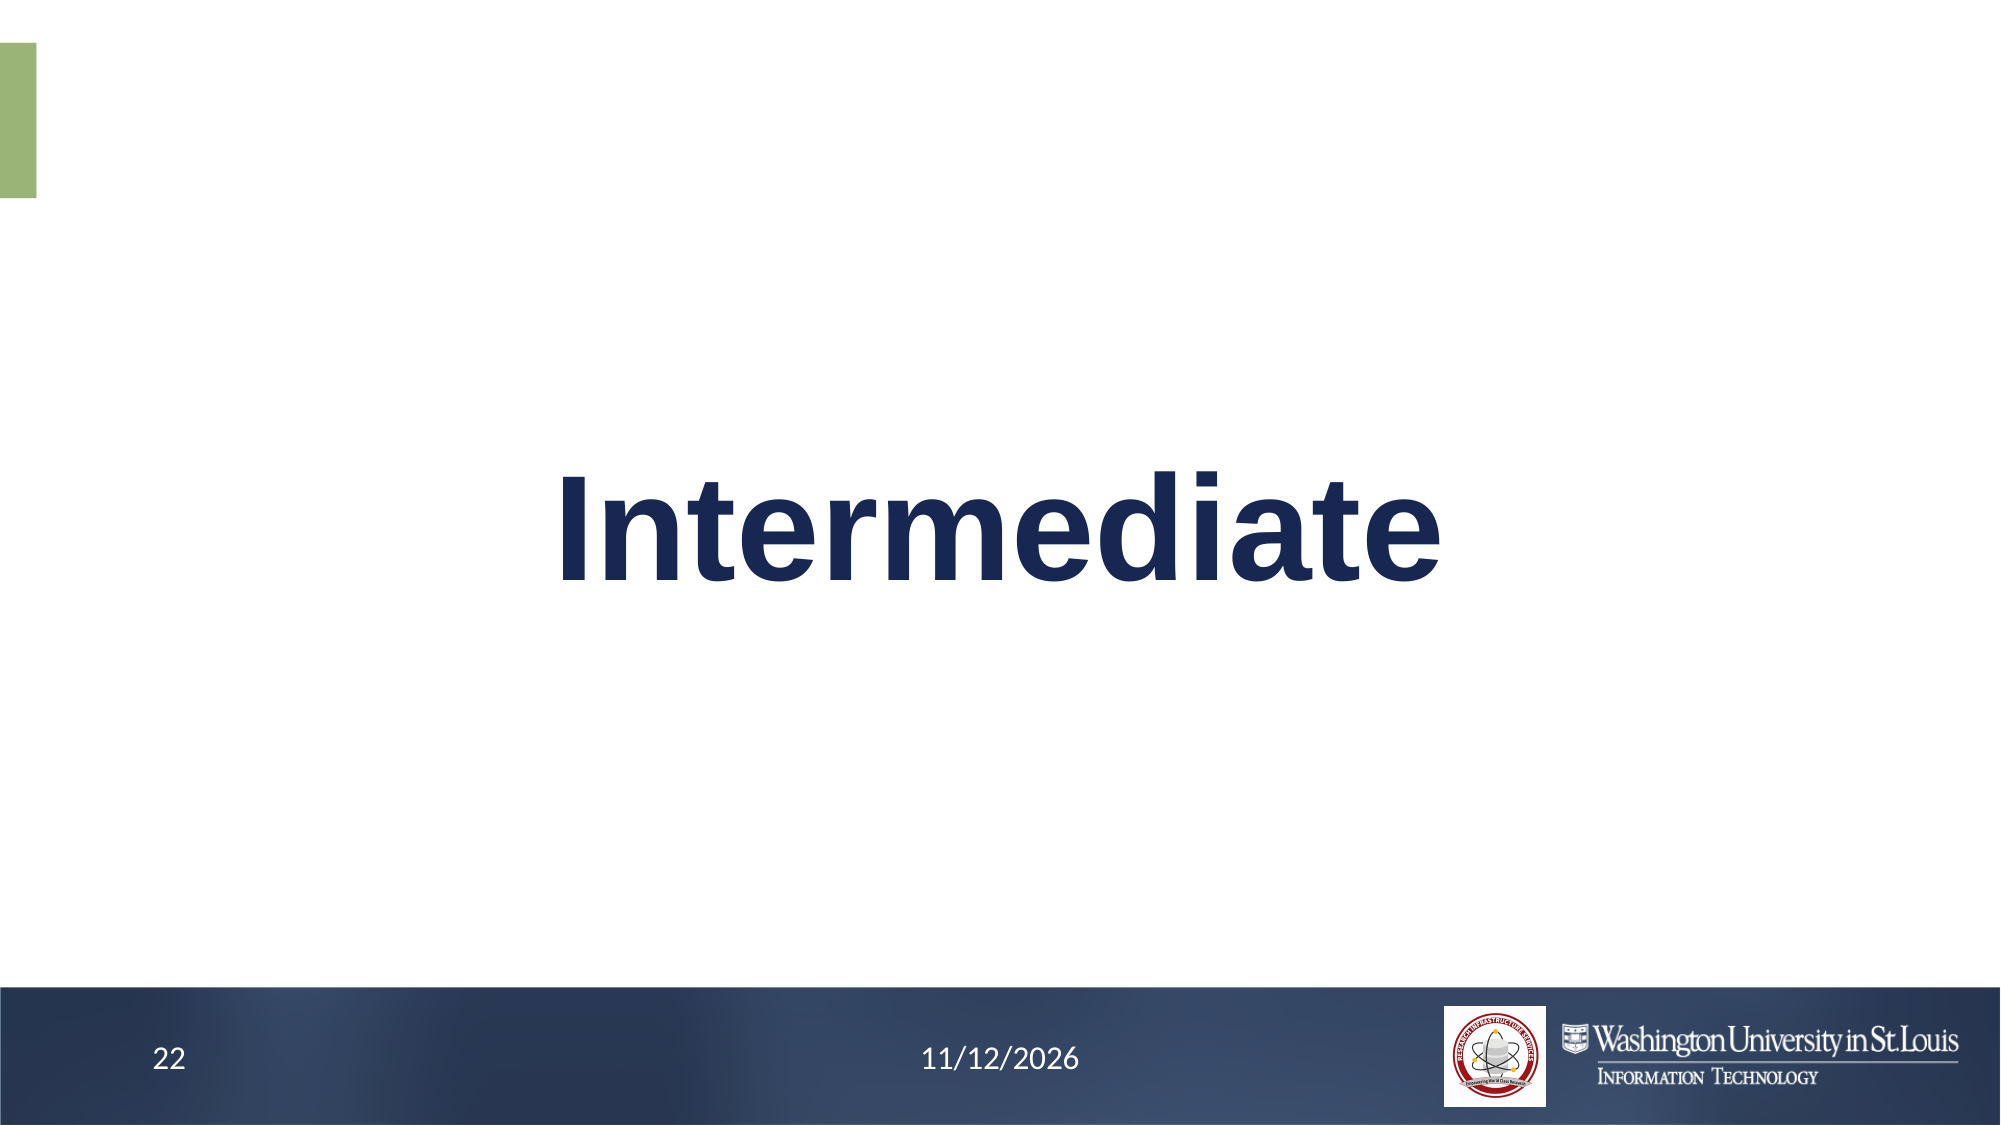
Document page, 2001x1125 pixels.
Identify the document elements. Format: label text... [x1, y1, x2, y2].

slide_number 21 [137, 1026, 588, 1087]
title Intermediate [137, 455, 1863, 609]
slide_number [774, 1026, 1225, 1087]
picture [0, 0, 2001, 1125]
